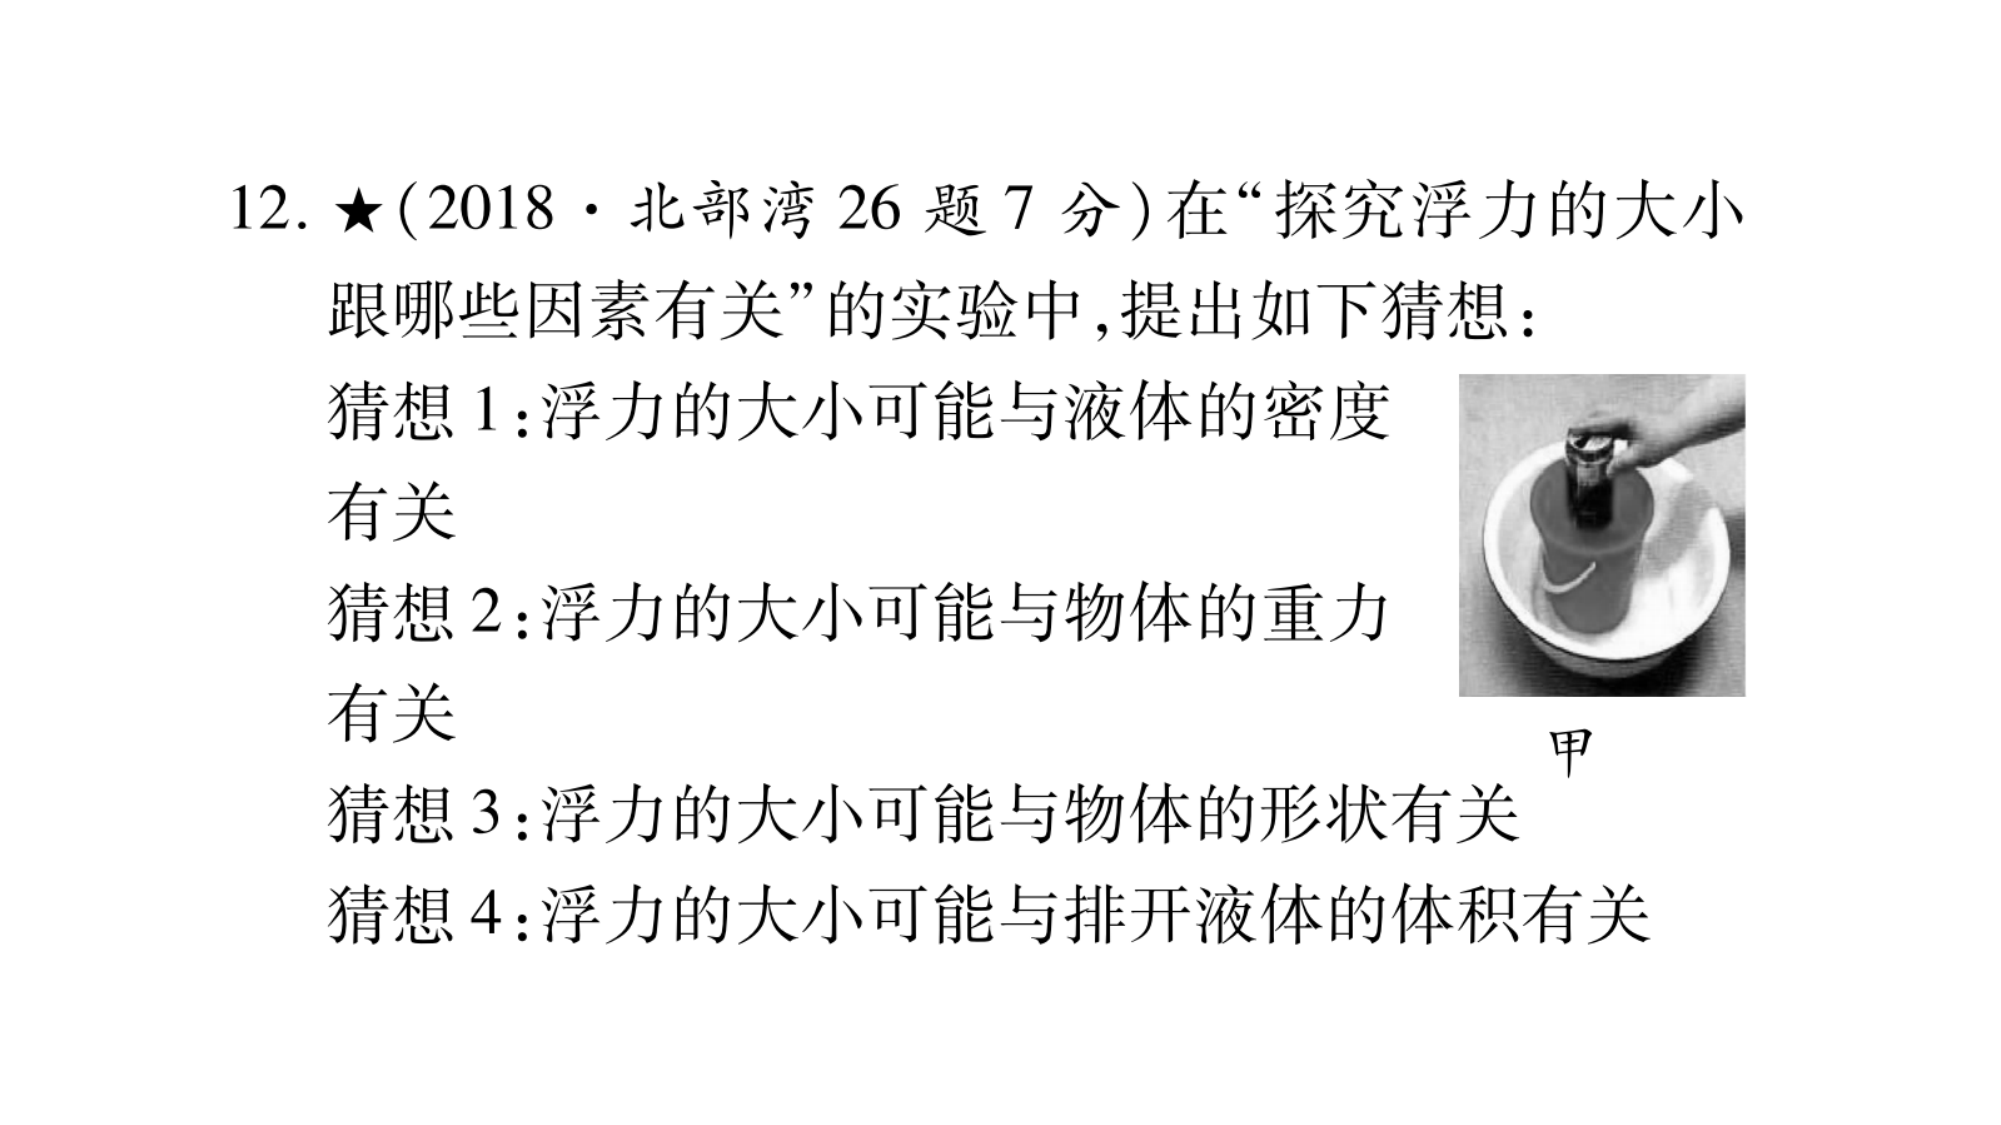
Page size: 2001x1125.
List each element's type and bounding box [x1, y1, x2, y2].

picture [223, 169, 1777, 956]
